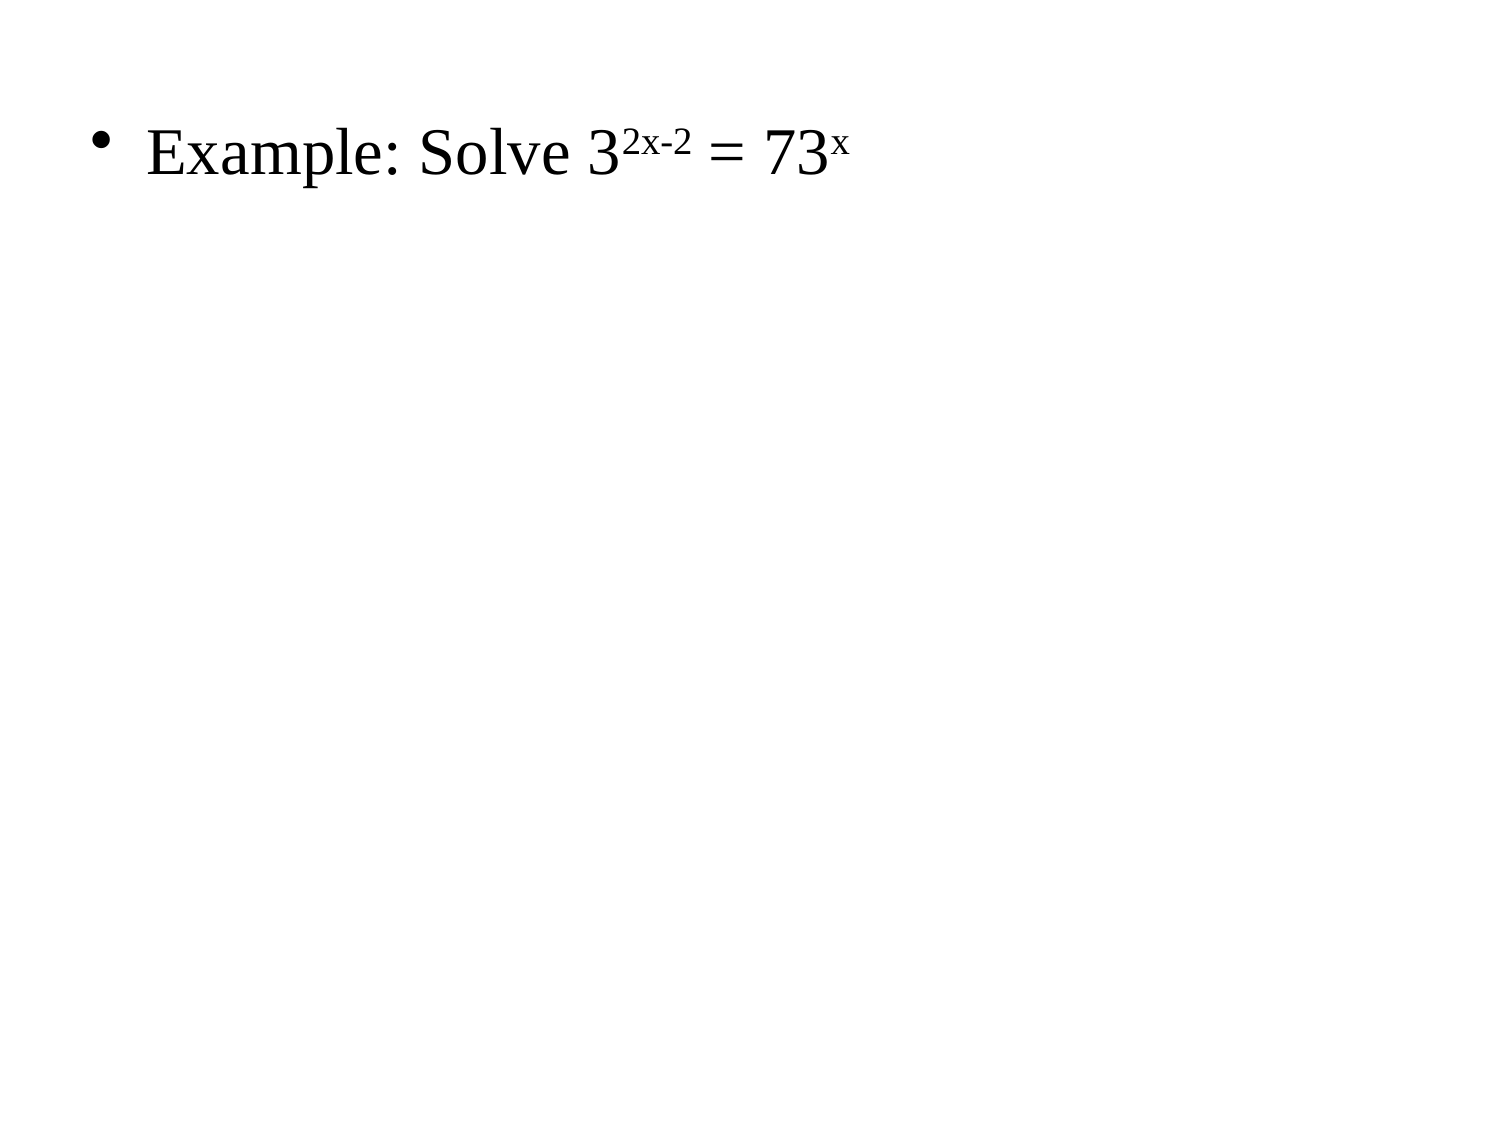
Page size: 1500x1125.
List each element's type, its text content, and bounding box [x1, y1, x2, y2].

list Example: Solve 32x-2 = 73x [75, 99, 1425, 1005]
